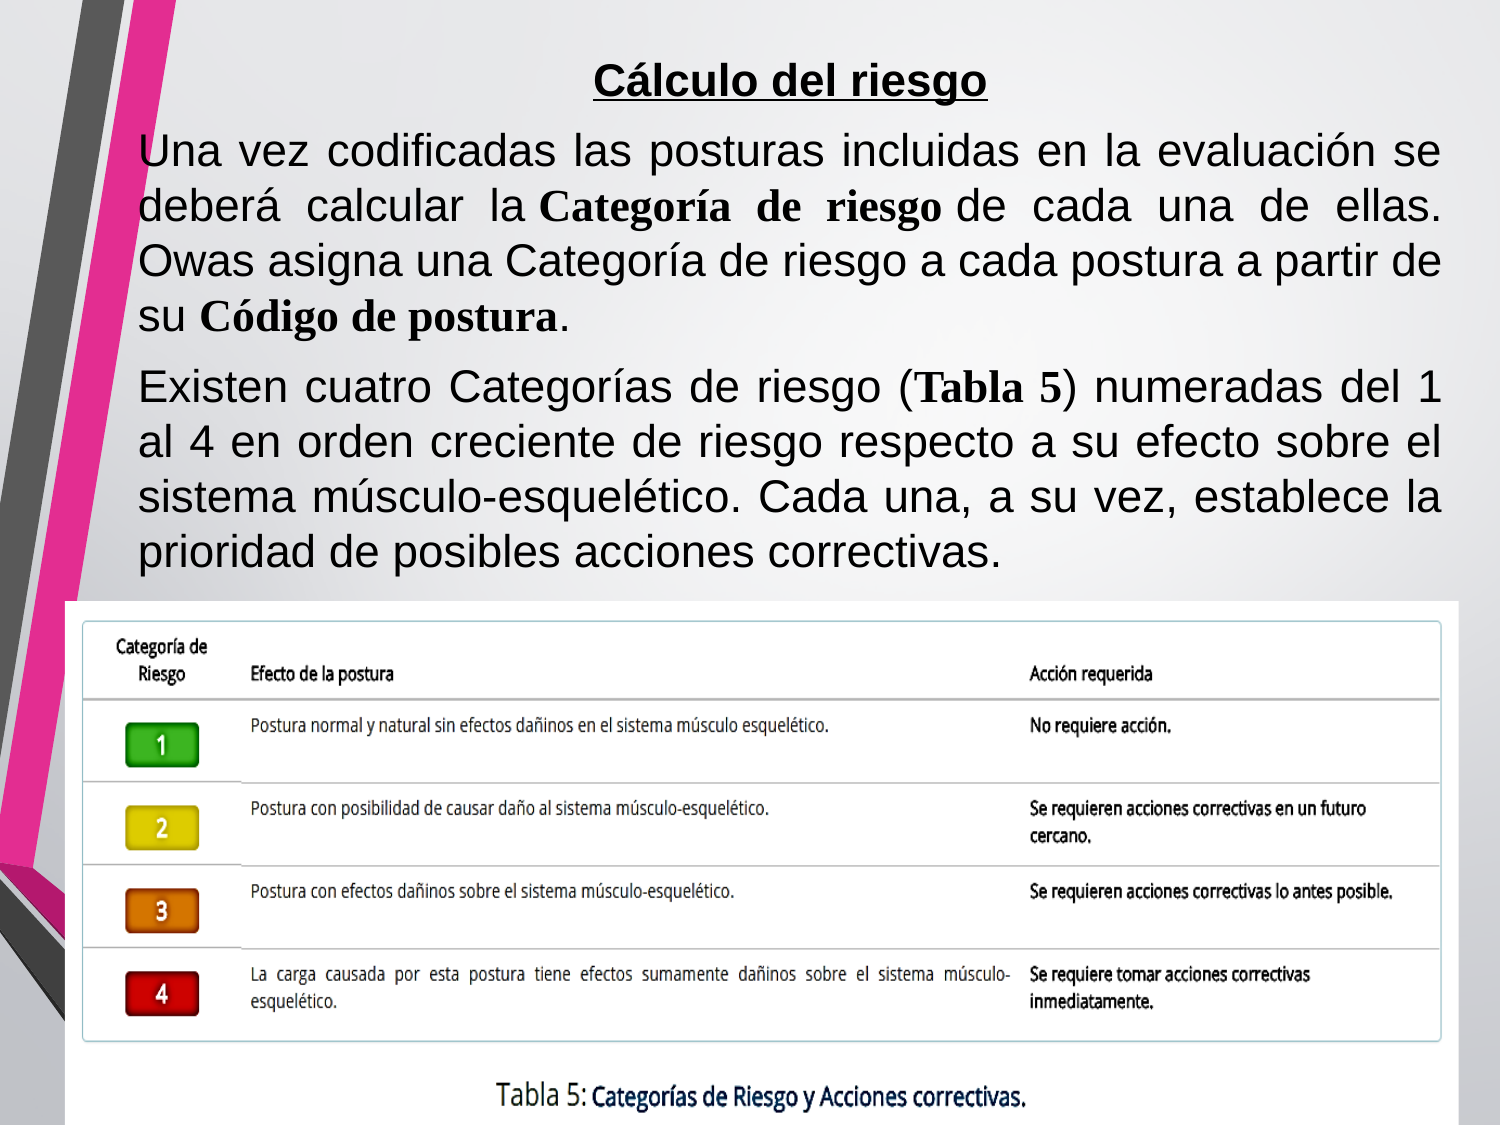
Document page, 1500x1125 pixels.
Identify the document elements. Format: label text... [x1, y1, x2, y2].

text_box Cálculo del riesgo Una vez codificadas las posturas incluidas en la evaluación se deberá calcular la Categoría de riesgo de cada una de ellas. Owas asigna una Categoría de riesgo a cada postura a partir de su Código de postura. Existen cuatro Categorías de riesgo (Tabla 5) numeradas del 1 al 4 en orden creciente de riesgo respecto a su efecto sobre el sistema músculo-esquelético. Cada una, a su vez, establece la prioridad de posibles acciones correctivas. [123, 42, 1458, 584]
picture [64, 600, 1459, 1125]
